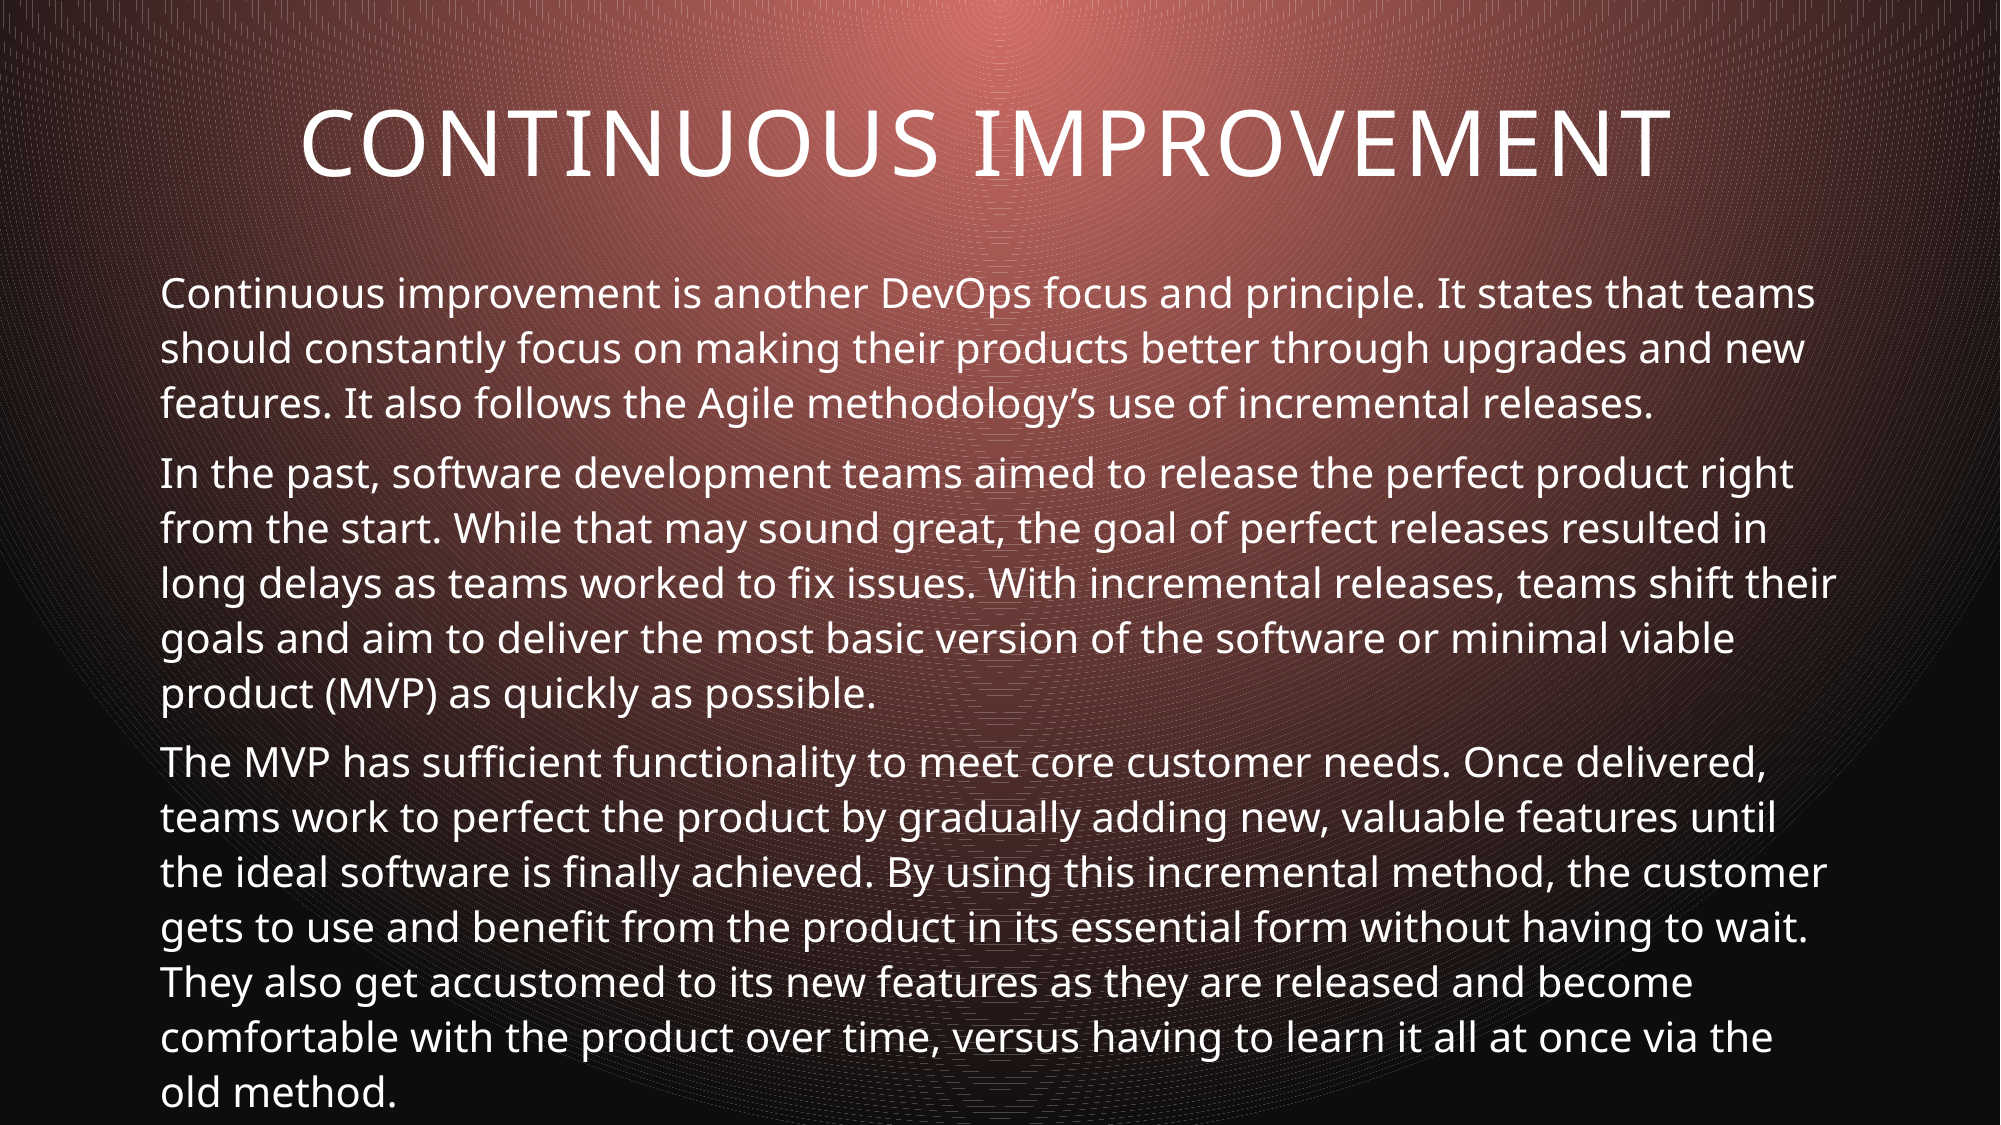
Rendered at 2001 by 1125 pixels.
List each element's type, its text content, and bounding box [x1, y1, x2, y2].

title Continuous improvement [201, 38, 1771, 204]
subtitle Continuous improvement is another DevOps focus and principle. It states that teams should constantly focus on making their products better through upgrades and new features. It also follows the Agile methodology’s use of incremental releases. In the past, software development teams aimed to release the perfect product right from the start. While that may sound great, the goal of perfect releases resulted in long delays as teams worked to fix issues. With incremental releases, teams shift their goals and aim to deliver the most basic version of the software or minimal viable product (MVP) as quickly as possible. The MVP has sufficient functionality to meet core customer needs. Once delivered, teams work to perfect the product by gradually adding new, valuable features until the ideal software is finally achieved. By using this incremental method, the customer gets to use and benefit from the product in its essential form without having to wait. They also get accustomed to its new features as they are released and become comfortable with the product over time, versus having to learn it all at once via the old method. [145, 254, 1855, 1065]
